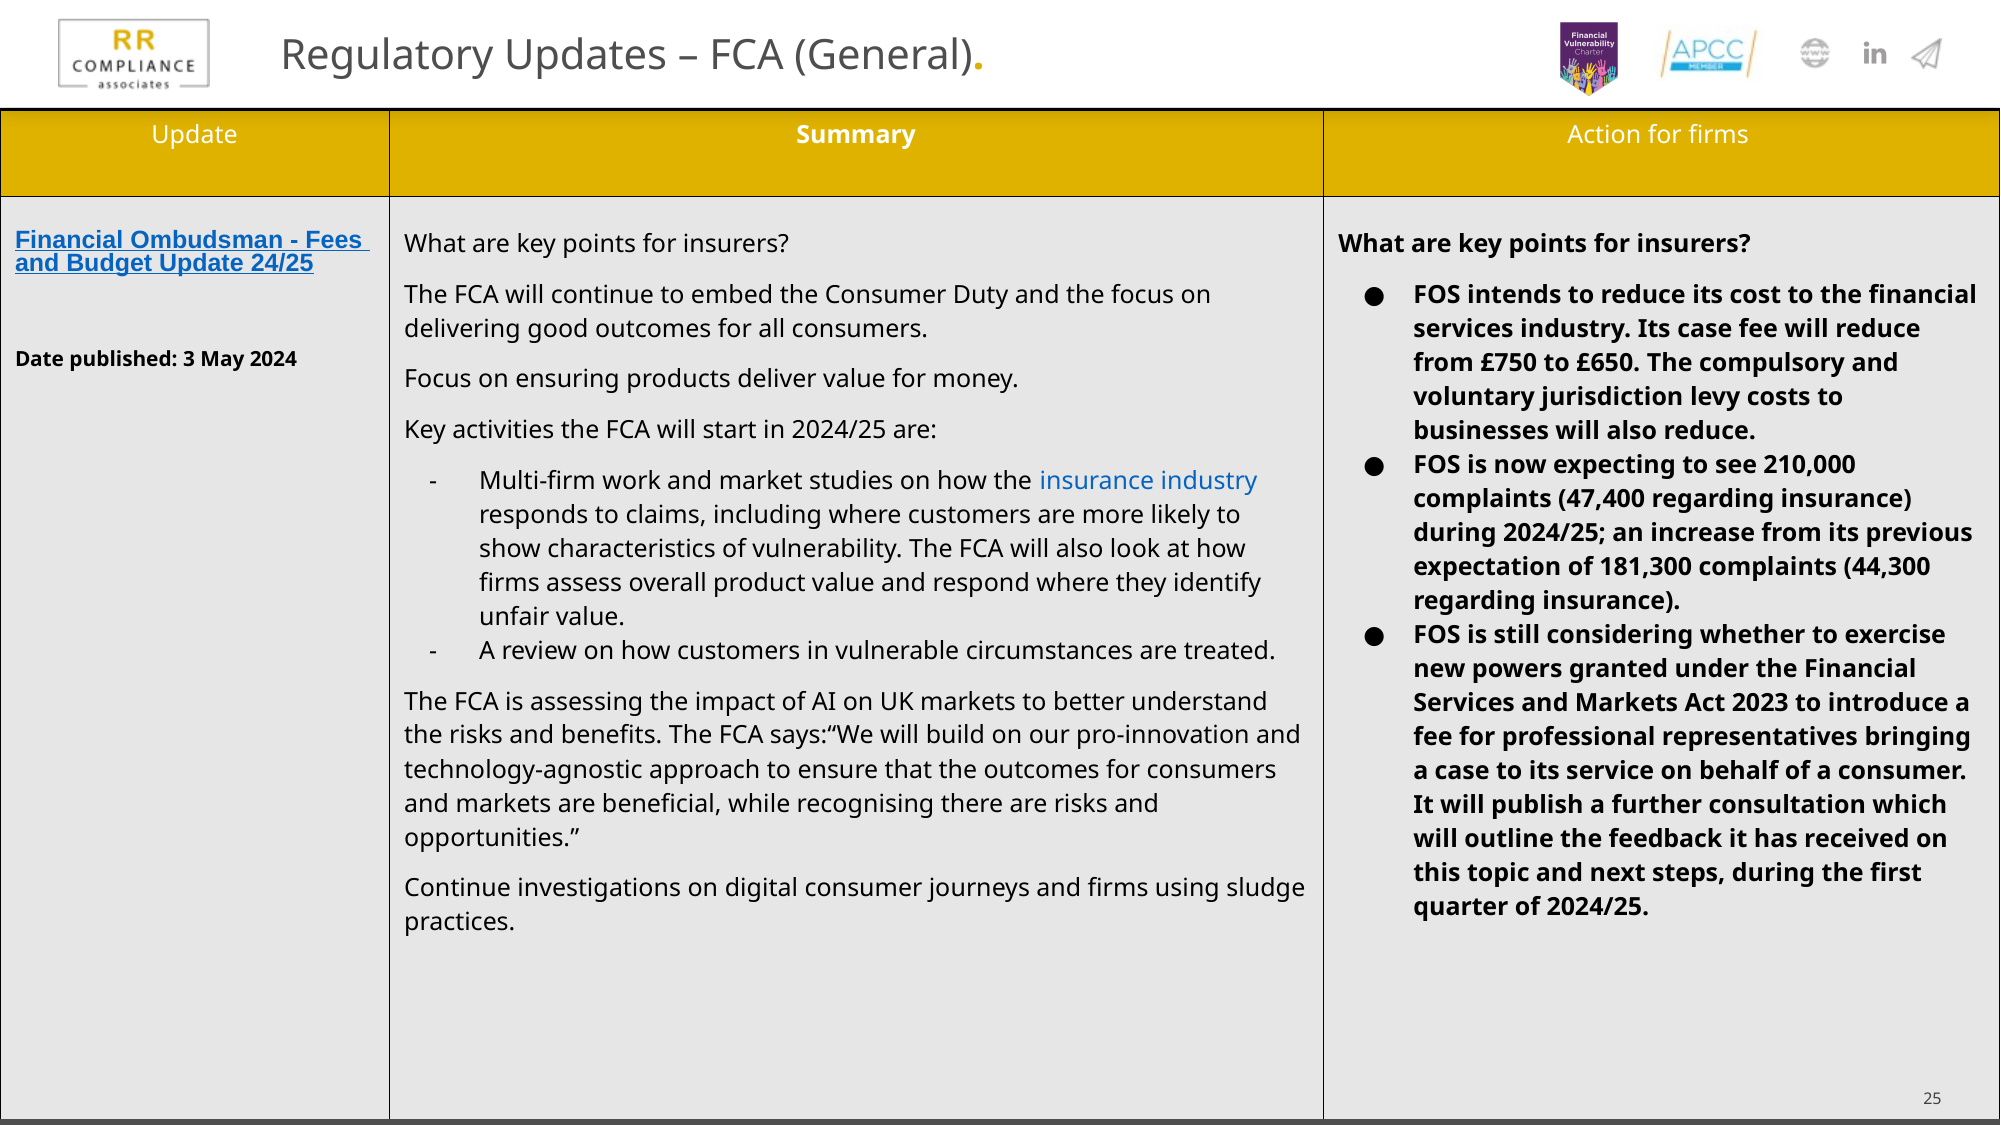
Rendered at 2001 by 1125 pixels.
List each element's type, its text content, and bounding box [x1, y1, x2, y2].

text_box ‹#› [1888, 1081, 1942, 1117]
table_cell What are key points for insurers? The FCA will continue to embed the Consumer Duty and the focus on delivering good outcomes for all consumers. Focus on ensuring products deliver value for money. Key activities the FCA will start in 2024/25 are: Multi-firm work and market studies on how the insurance industry responds to claims, including where customers are more likely to show characteristics of vulnerability. The FCA will also look at how firms assess overall product value and respond where they identify unfair value. A review on how customers in vulnerable circumstances are treated. The FCA is assessing the impact of AI on UK markets to better understand the risks and benefits. The FCA says:“We will build on our pro-innovation and technology-agnostic approach to ensure that the outcomes for consumers and markets are beneficial, while recognising there are risks and opportunities.” Continue investigations on digital consumer journeys and firms using sludge practices. [390, 197, 1323, 1119]
text_box [0, 1119, 2000, 1125]
picture [1654, 24, 1763, 82]
picture [1911, 38, 1942, 69]
table_header Action for firms [1324, 118, 1999, 196]
table_cell Financial Ombudsman - Fees and Budget Update 24/25 Date published: 3 May 2024 [1, 197, 389, 1119]
picture [1559, 21, 1618, 97]
table_header Summary [390, 120, 1323, 196]
table_header Update [1, 117, 389, 196]
picture [1856, 34, 1893, 71]
table_cell What are key points for insurers? FOS intends to reduce its cost to the financial services industry. Its case fee will reduce from £750 to £650. The compulsory and voluntary jurisdiction levy costs to businesses will also reduce. FOS is now expecting to see 210,000 complaints (47,400 regarding insurance) during 2024/25; an increase from its previous expectation of 181,300 complaints (44,300 regarding insurance). FOS is still considering whether to exercise new powers granted under the Financial Services and Markets Act 2023 to introduce a fee for professional representatives bringing a case to its service on behalf of a consumer. It will publish a further consultation which will outline the feedback it has received on this topic and next steps, during the first quarter of 2024/25. [1324, 197, 1999, 1119]
picture [57, 11, 210, 95]
picture [1799, 38, 1834, 69]
text_box [0, 0, 2000, 107]
text_box Regulatory Updates – FCA (General). [265, 19, 1974, 88]
